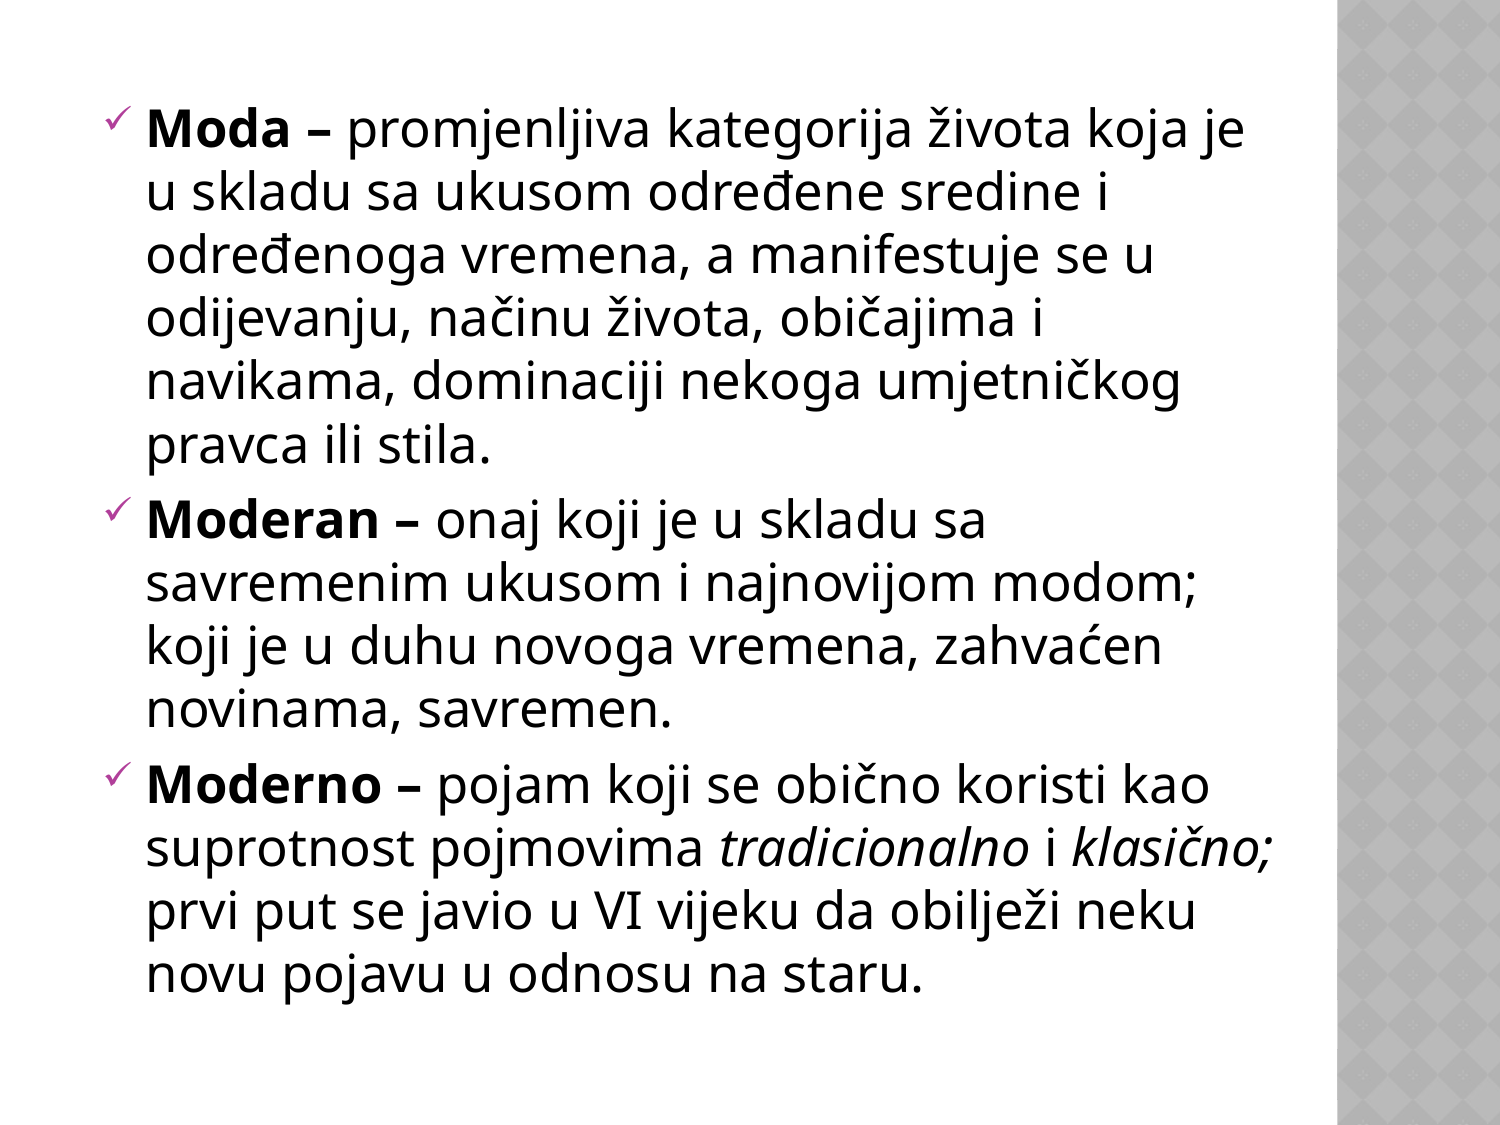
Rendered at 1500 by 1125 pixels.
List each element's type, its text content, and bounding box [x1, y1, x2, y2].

list Moda – promjenljiva kategorija života koja je u skladu sa ukusom određene sredine i određenoga vremena, a manifestuje se u odijevanju, načinu života, običajima i navikama, dominaciji nekoga umjetničkog pravca ili stila. Moderan – onaj koji je u skladu sa savremenim ukusom i najnovijom modom; koji je u duhu novoga vremena, zahvaćen novinama, savremen. Moderno – pojam koji se obično koristi kao suprotnost pojmovima tradicionalno i klasično; prvi put se javio u VI vijeku da obilježi neku novu pojavu u odnosu na staru. [87, 87, 1300, 1013]
